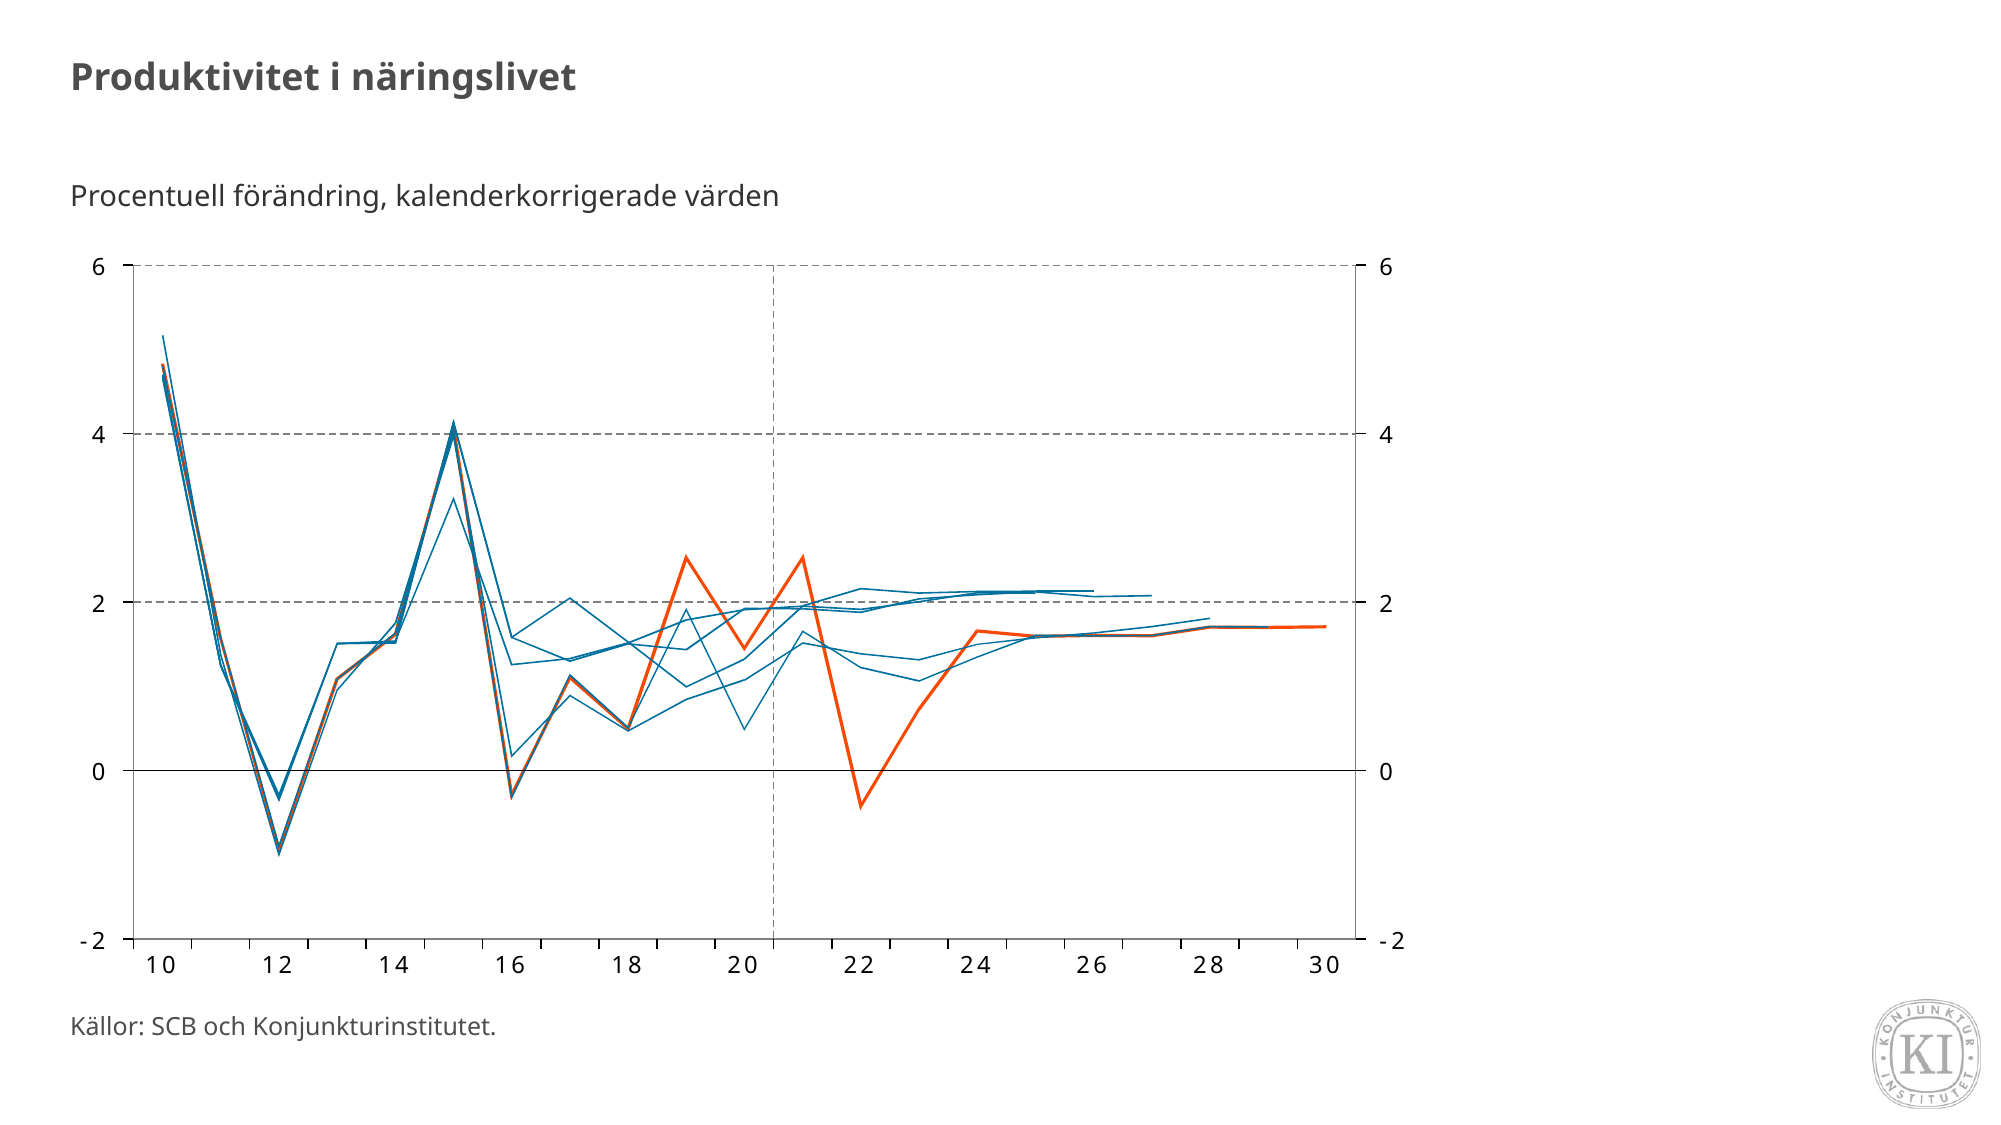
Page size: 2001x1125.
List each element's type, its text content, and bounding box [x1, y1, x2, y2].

list Procentuell förändring, kalenderkorrigerade värden [55, 137, 1476, 220]
picture [1872, 999, 1981, 1109]
title Produktivitet i näringslivet [55, 45, 1476, 128]
subtitle Källor: SCB och Konjunkturinstitutet. [55, 1003, 1476, 1106]
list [30, 228, 1453, 995]
